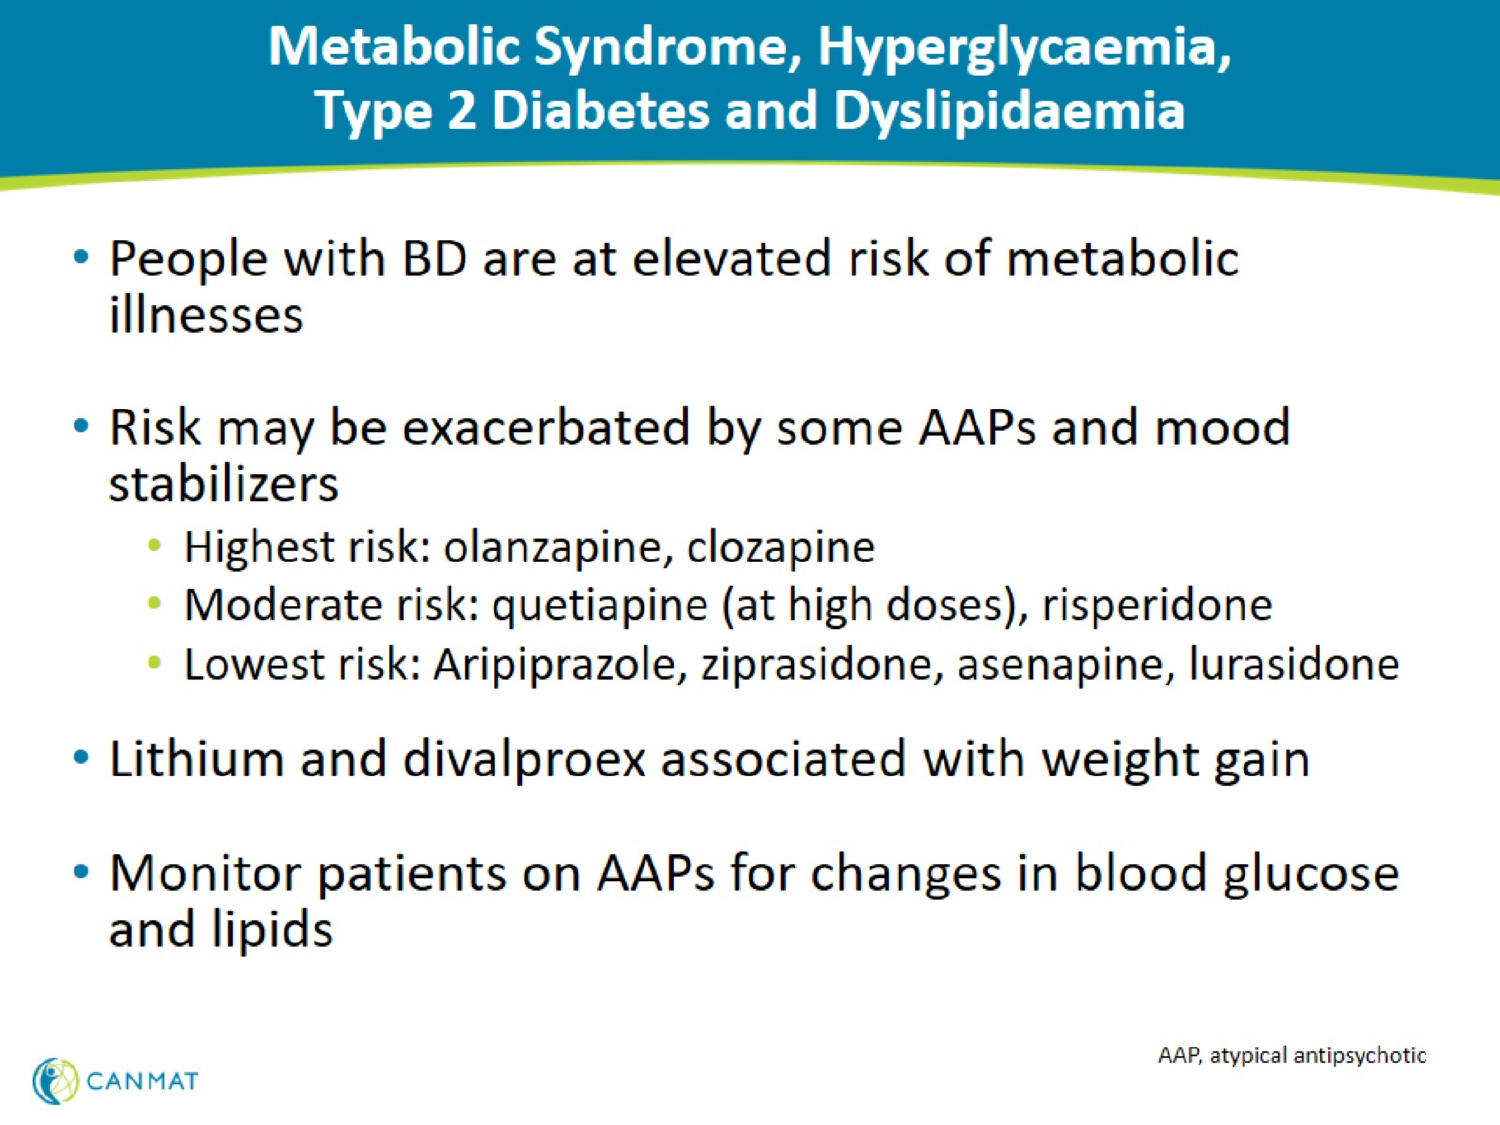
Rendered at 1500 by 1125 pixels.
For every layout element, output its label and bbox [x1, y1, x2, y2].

picture [957, 101, 985, 140]
picture [821, 26, 852, 65]
picture [988, 90, 998, 129]
picture [374, 101, 402, 140]
picture [0, 160, 1500, 1125]
picture [1175, 26, 1185, 33]
picture [758, 101, 785, 129]
picture [594, 37, 621, 65]
picture [373, 36, 399, 65]
picture [659, 101, 686, 129]
picture [636, 92, 657, 129]
picture [483, 26, 493, 33]
picture [496, 36, 521, 65]
picture [322, 36, 350, 65]
picture [1095, 36, 1123, 65]
picture [404, 24, 432, 65]
picture [726, 101, 752, 129]
picture [789, 55, 801, 73]
picture [1065, 101, 1092, 129]
picture [495, 90, 529, 130]
picture [546, 101, 572, 129]
picture [532, 90, 542, 129]
picture [1002, 88, 1030, 129]
picture [1040, 36, 1092, 65]
picture [484, 37, 493, 65]
picture [900, 101, 922, 129]
picture [949, 36, 996, 76]
picture [837, 90, 899, 140]
picture [271, 25, 318, 65]
picture [1176, 36, 1185, 65]
picture [855, 36, 884, 76]
picture [405, 101, 433, 129]
picture [1145, 90, 1155, 129]
picture [608, 101, 636, 129]
picture [689, 101, 709, 129]
picture [999, 24, 1039, 76]
picture [435, 36, 464, 66]
picture [469, 24, 478, 65]
picture [1159, 101, 1184, 129]
picture [314, 90, 344, 129]
picture [927, 88, 936, 129]
picture [1127, 36, 1170, 65]
picture [659, 36, 707, 65]
picture [759, 37, 786, 65]
picture [343, 101, 371, 140]
picture [562, 36, 590, 76]
picture [449, 90, 477, 129]
picture [788, 88, 817, 129]
picture [351, 28, 371, 65]
picture [1218, 56, 1230, 73]
picture [1034, 101, 1060, 129]
picture [1189, 36, 1214, 65]
picture [887, 36, 945, 76]
picture [578, 88, 605, 129]
picture [1096, 101, 1139, 129]
picture [625, 24, 653, 65]
picture [941, 90, 951, 129]
picture [536, 26, 562, 65]
picture [711, 36, 755, 65]
